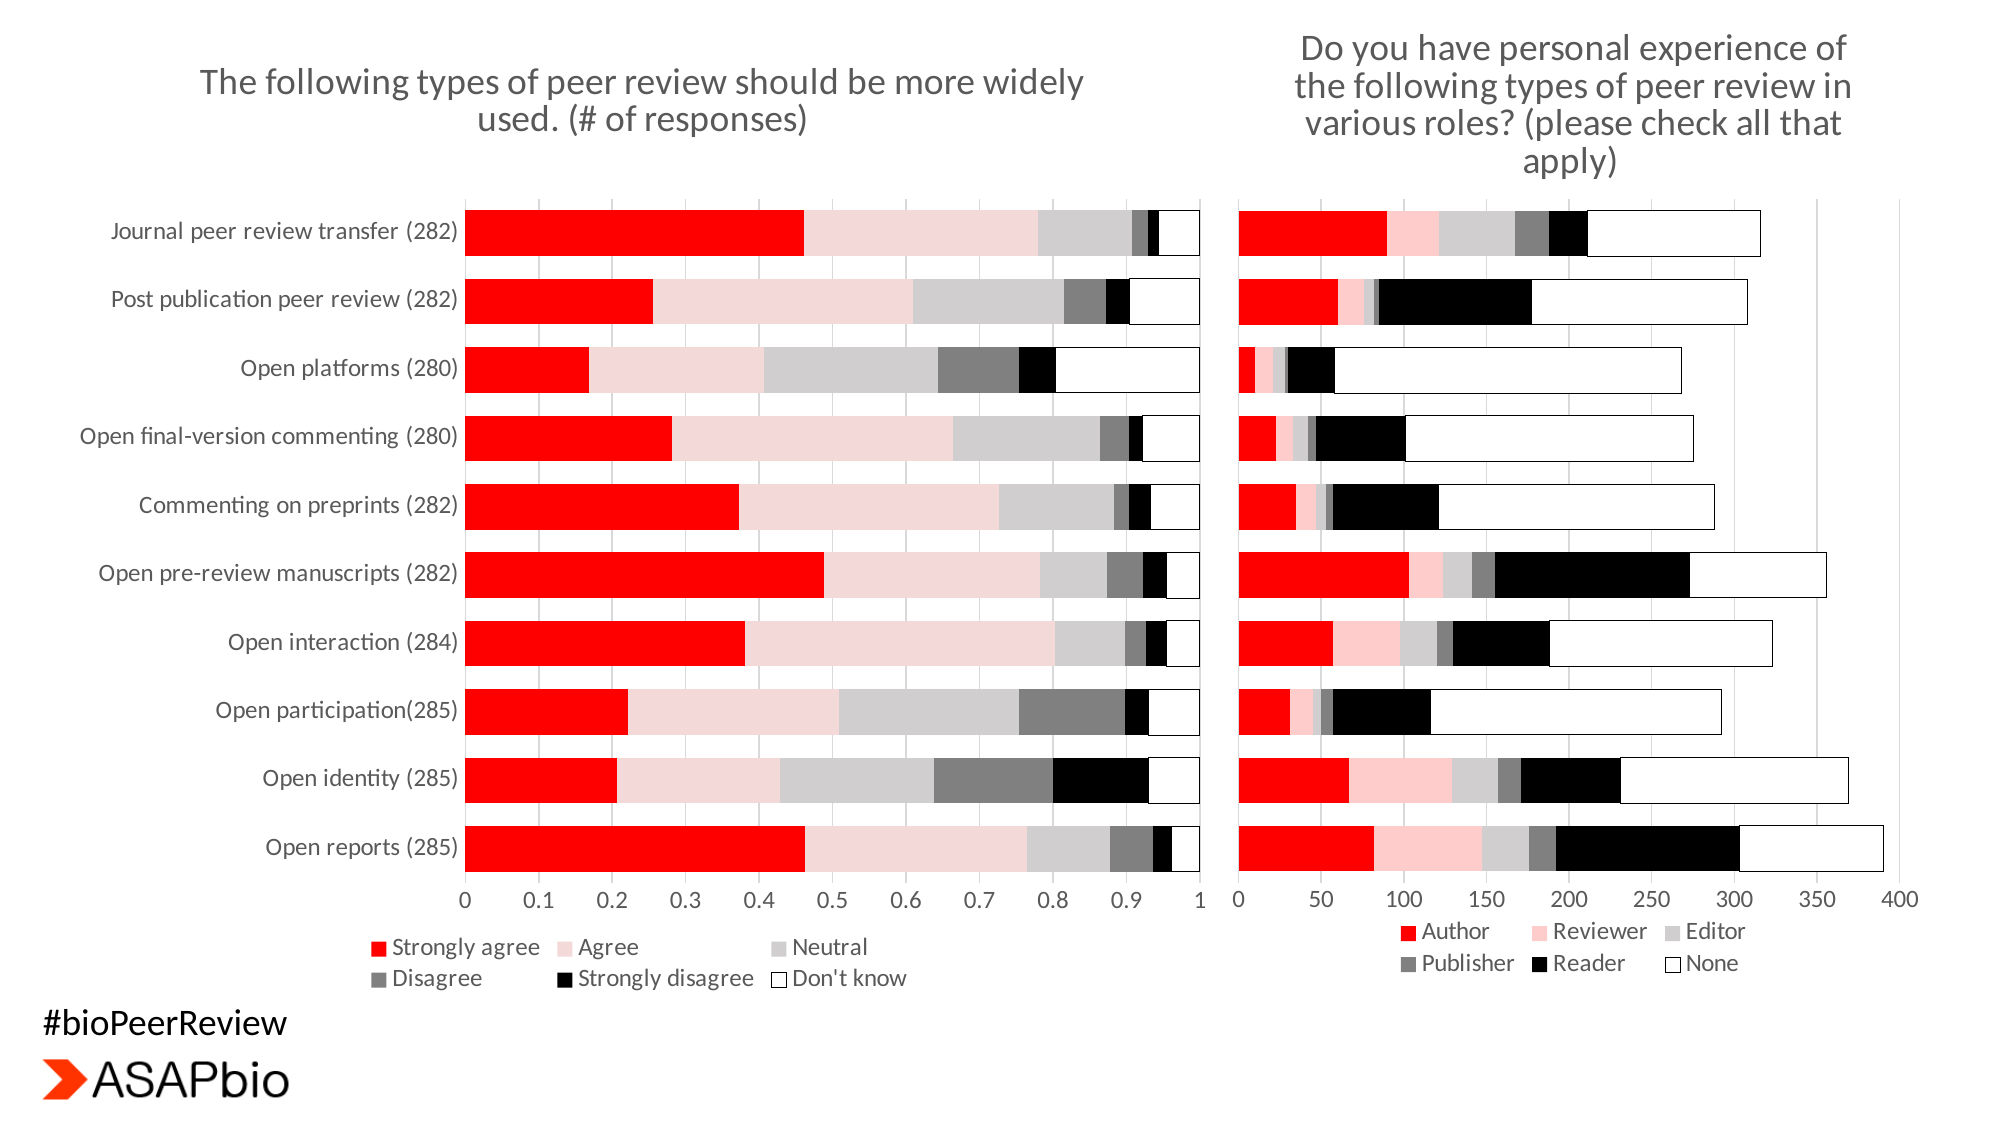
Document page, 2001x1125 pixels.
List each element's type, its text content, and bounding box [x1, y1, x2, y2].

picture [31, 1051, 299, 1109]
text_box #bioPeerReview [28, 990, 303, 1051]
chart [48, 0, 1938, 999]
